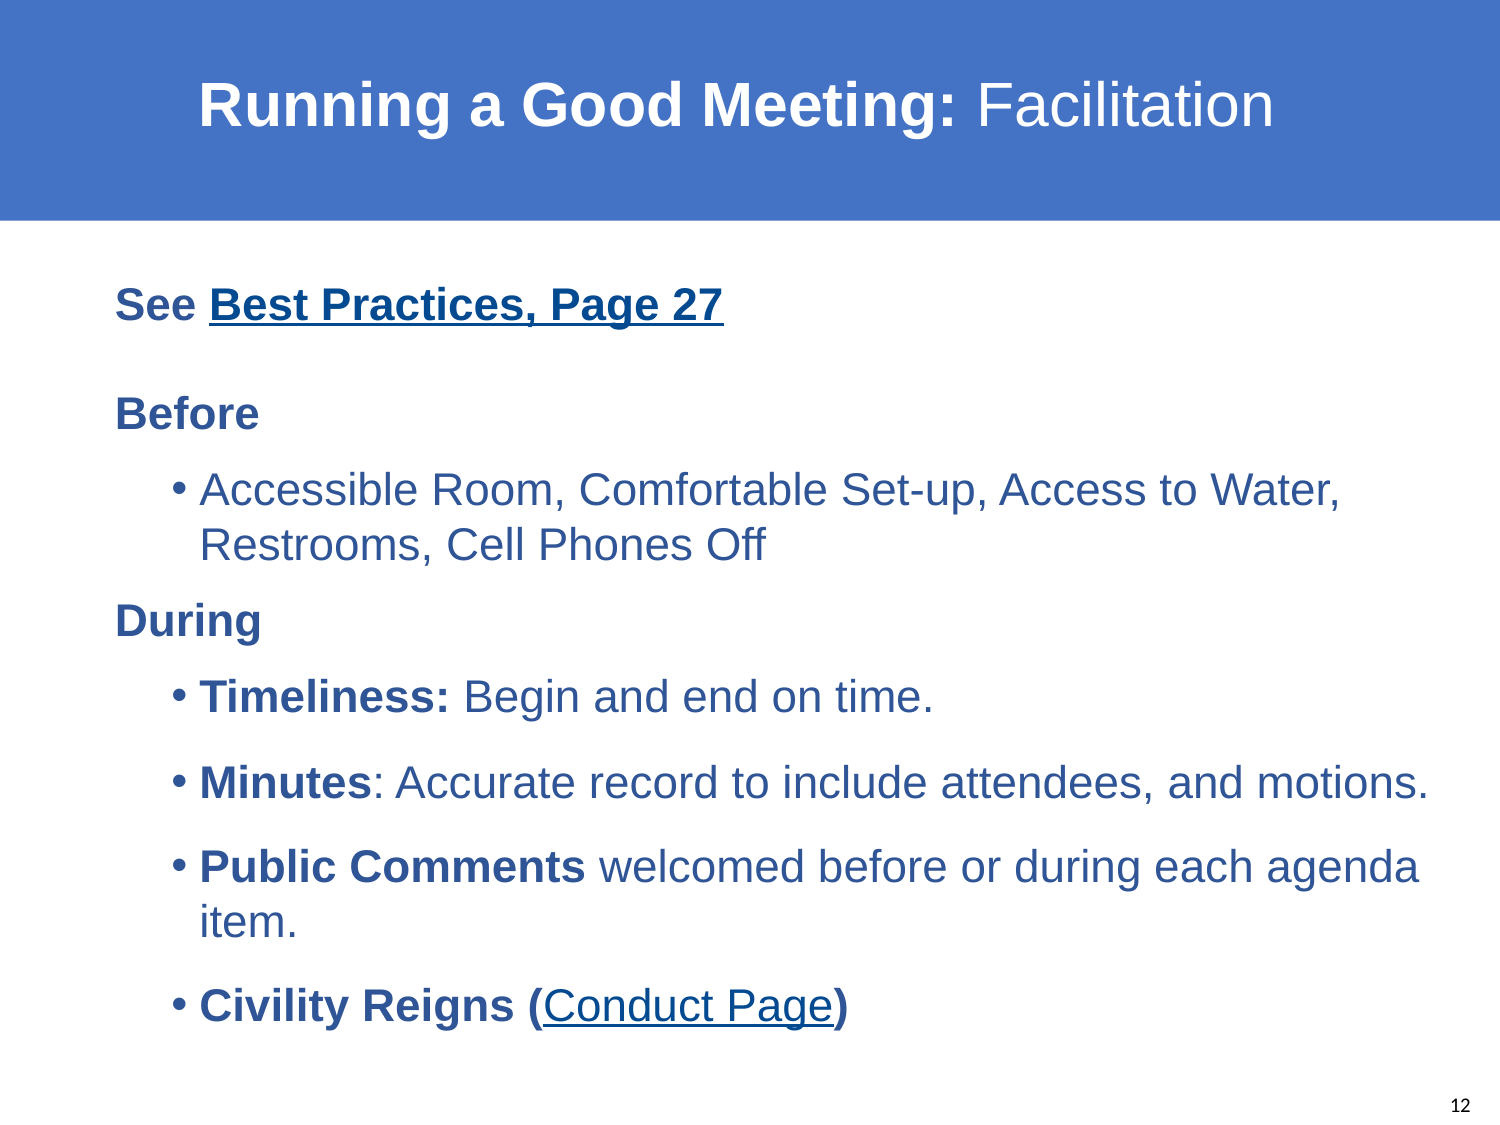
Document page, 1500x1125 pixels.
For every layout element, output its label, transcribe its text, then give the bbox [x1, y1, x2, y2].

list Running a Good Meeting: Facilitation [54, 24, 1435, 189]
list See Best Practices, Page 27 Before Accessible Room, Comfortable Set-up, Access to Water, Restrooms, Cell Phones Off During Timeliness: Begin and end on time. Minutes: Accurate record to include attendees, and motions. Public Comments welcomed before or during each agenda item. Civility Reigns (Conduct Page) [99, 212, 1450, 963]
